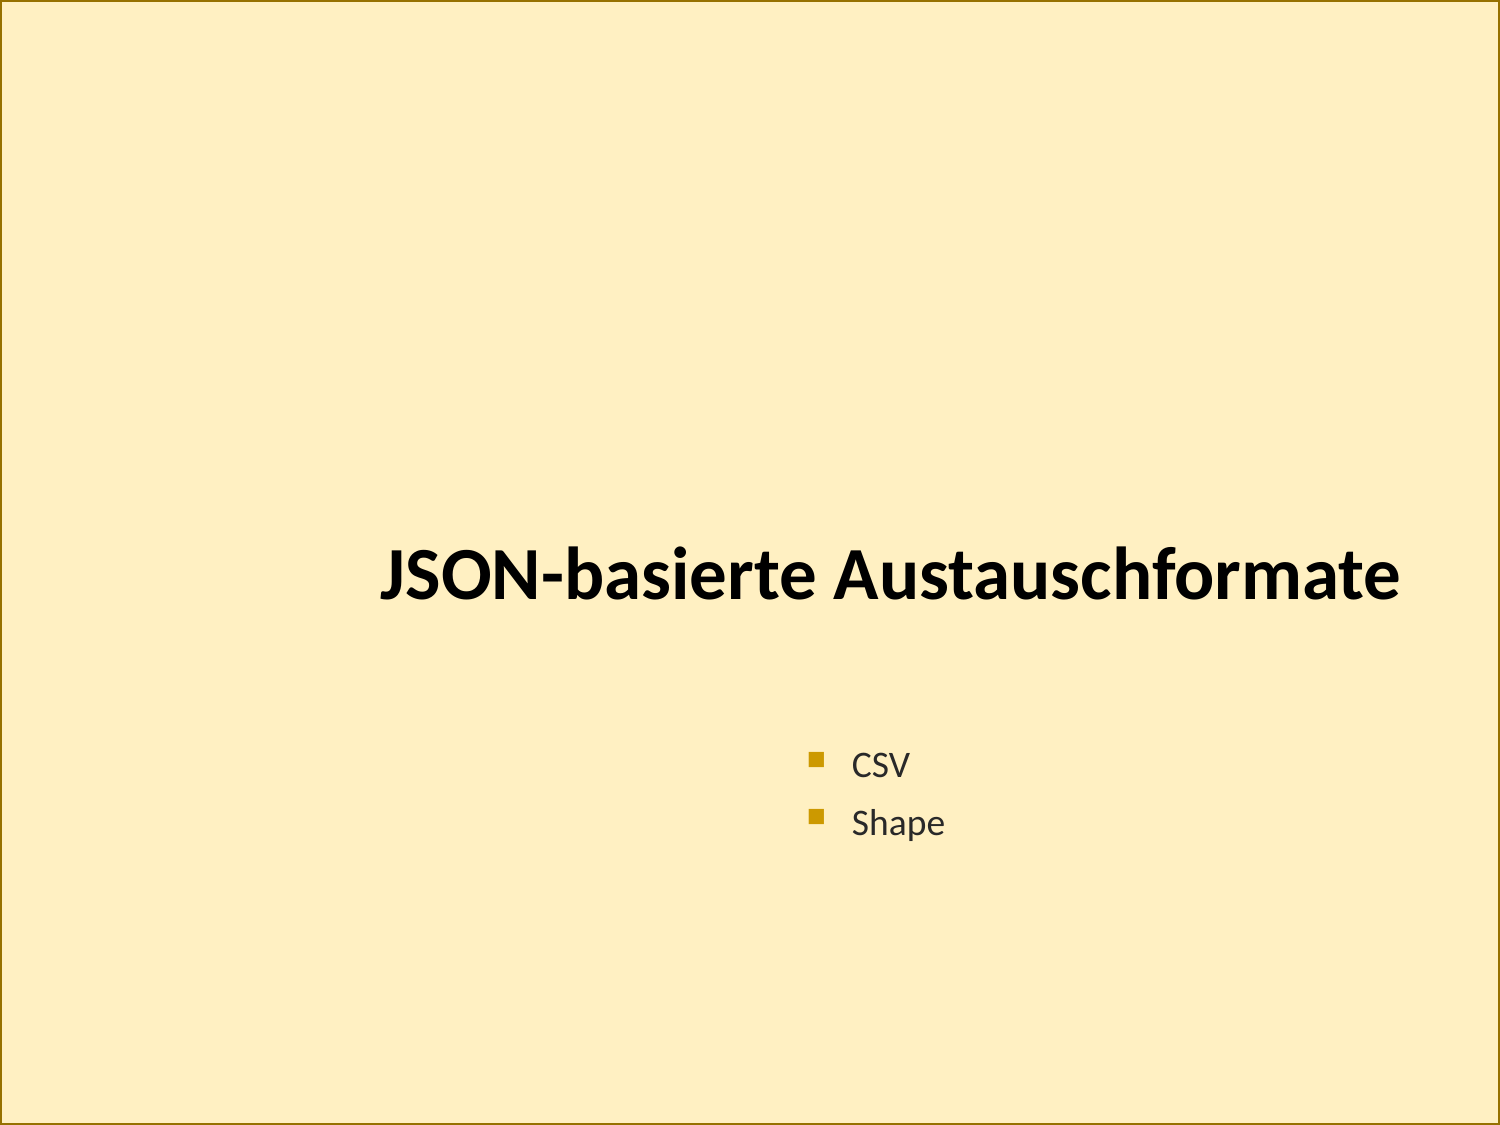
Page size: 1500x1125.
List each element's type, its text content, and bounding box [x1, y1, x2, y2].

title JSON-basierte Austauschformate [82, 520, 1418, 623]
list CSV Shape [791, 732, 1424, 907]
text_box [0, 0, 1500, 1125]
